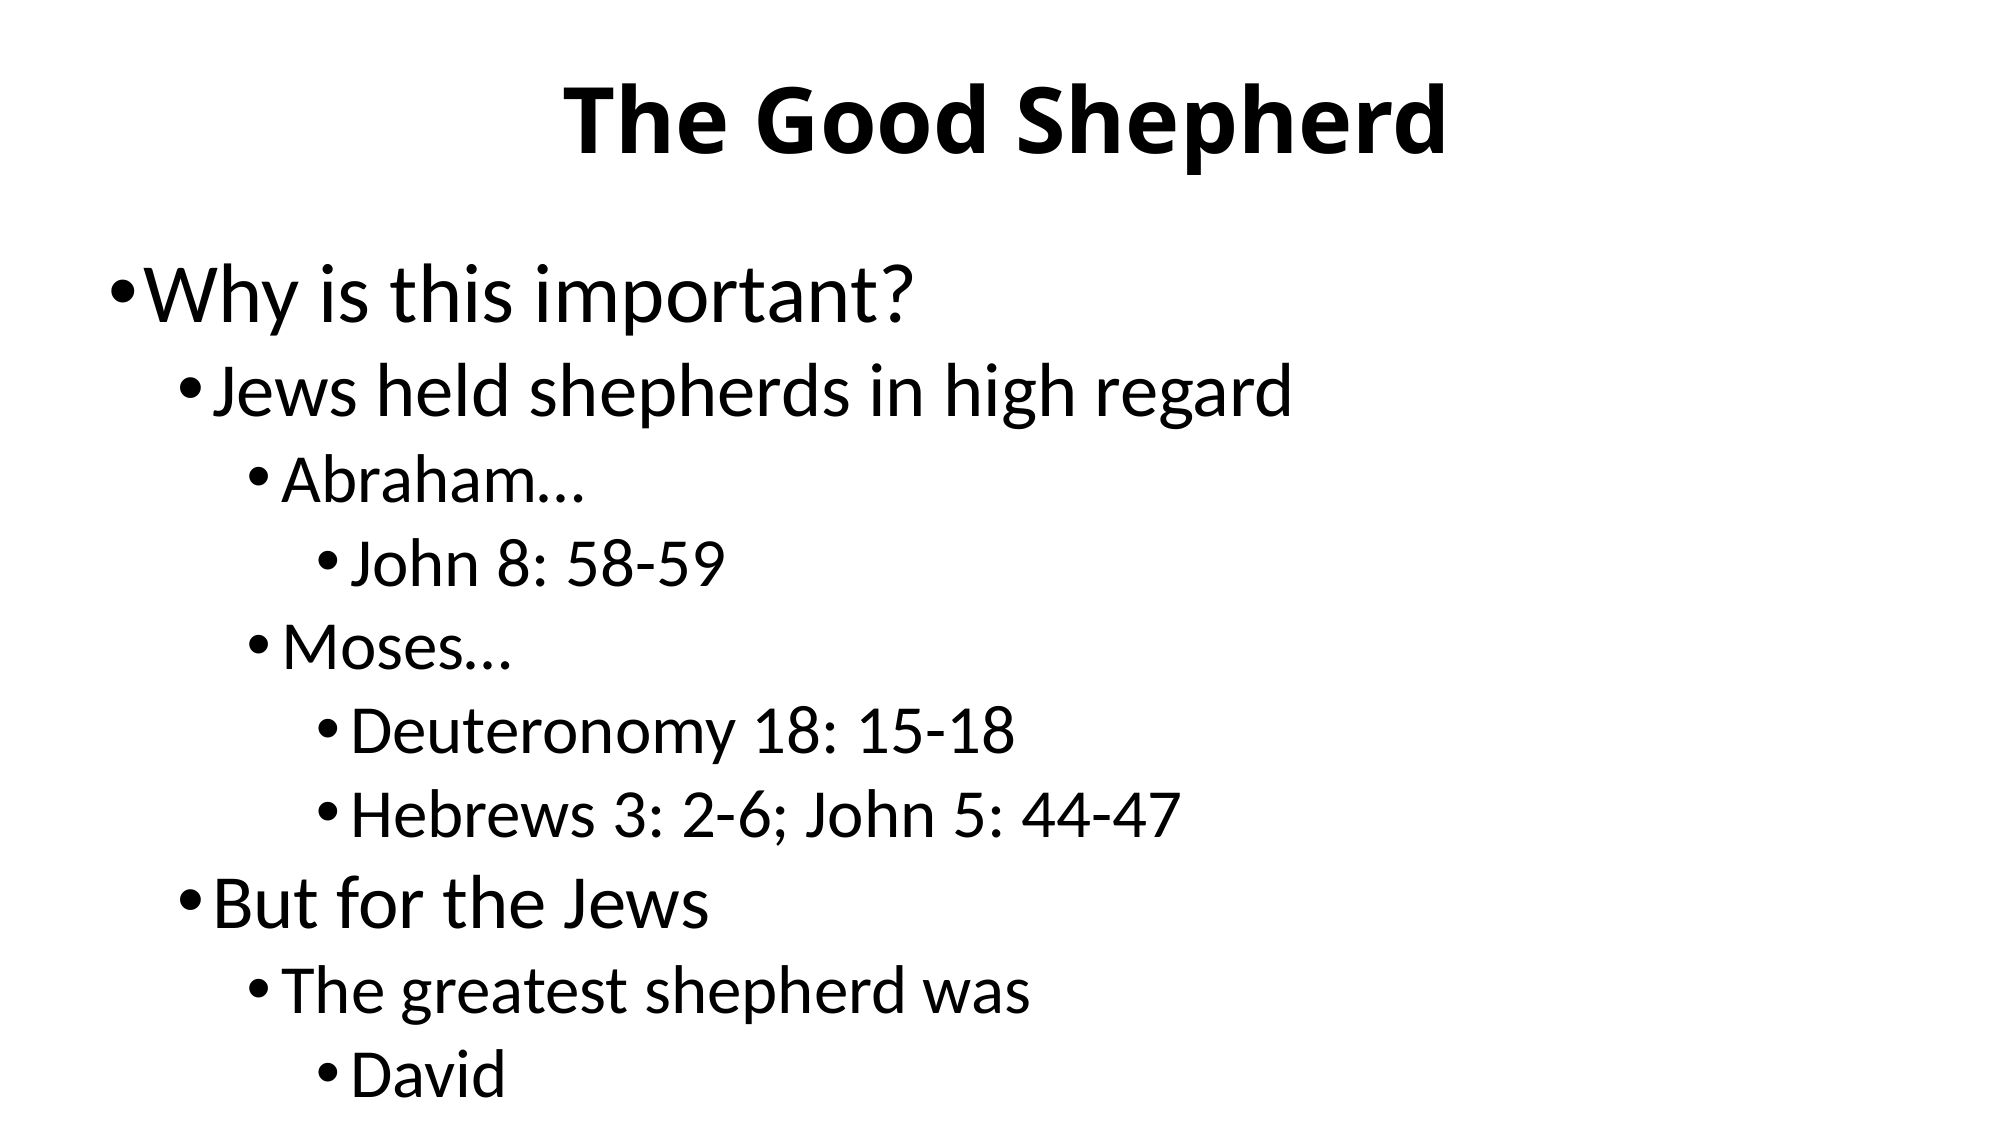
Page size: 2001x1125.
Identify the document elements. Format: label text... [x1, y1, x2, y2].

title The Good Shepherd [93, 41, 1920, 207]
list Why is this important? Jews held shepherds in high regard Abraham… John 8: 58-59 Moses… Deuteronomy 18: 15-18 Hebrews 3: 2-6; John 5: 44-47 But for the Jews The greatest shepherd was David [93, 242, 1920, 1125]
